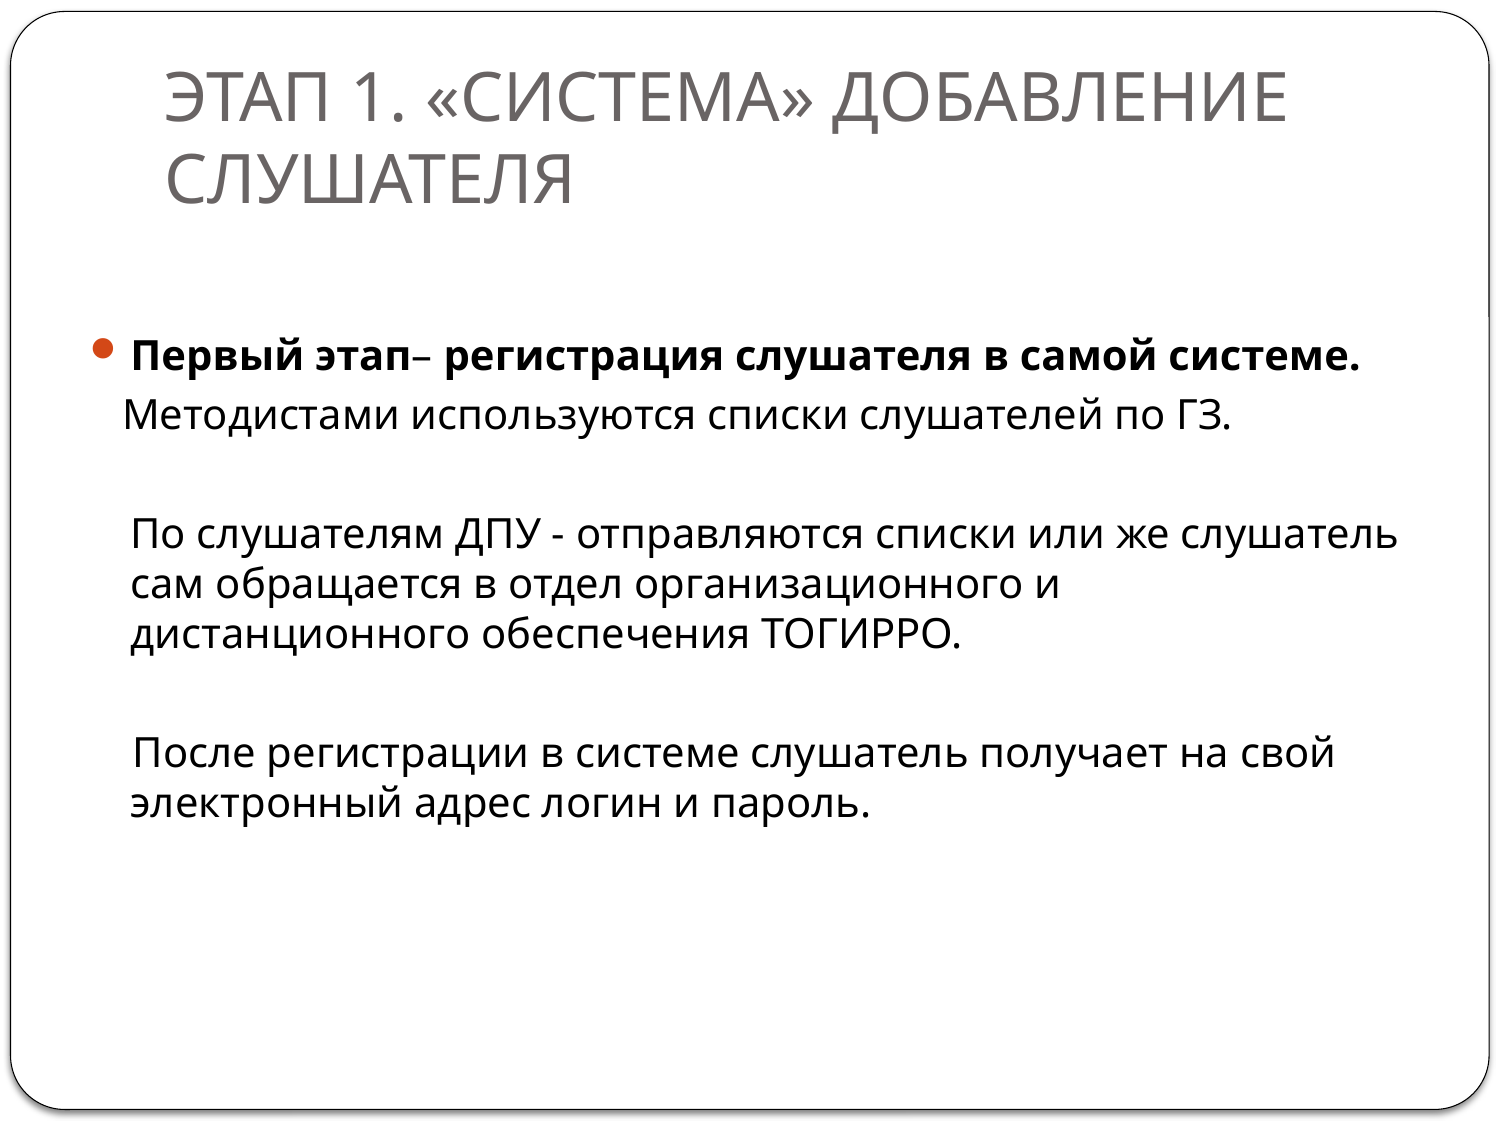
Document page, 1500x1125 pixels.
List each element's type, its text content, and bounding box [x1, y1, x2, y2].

title ЭТАП 1. «СИСТЕМА» ДОБАВЛЕНИЕ СЛУШАТЕЛЯ [150, 45, 1425, 233]
list Первый этап– регистрация слушателя в самой системе. Методистами используются списки слушателей по ГЗ. По слушателям ДПУ - отправляются списки или же слушатель сам обращается в отдел организационного и дистанционного обеспечения ТОГИРРО. После регистрации в системе слушатель получает на свой электронный адрес логин и пароль. [75, 321, 1425, 844]
